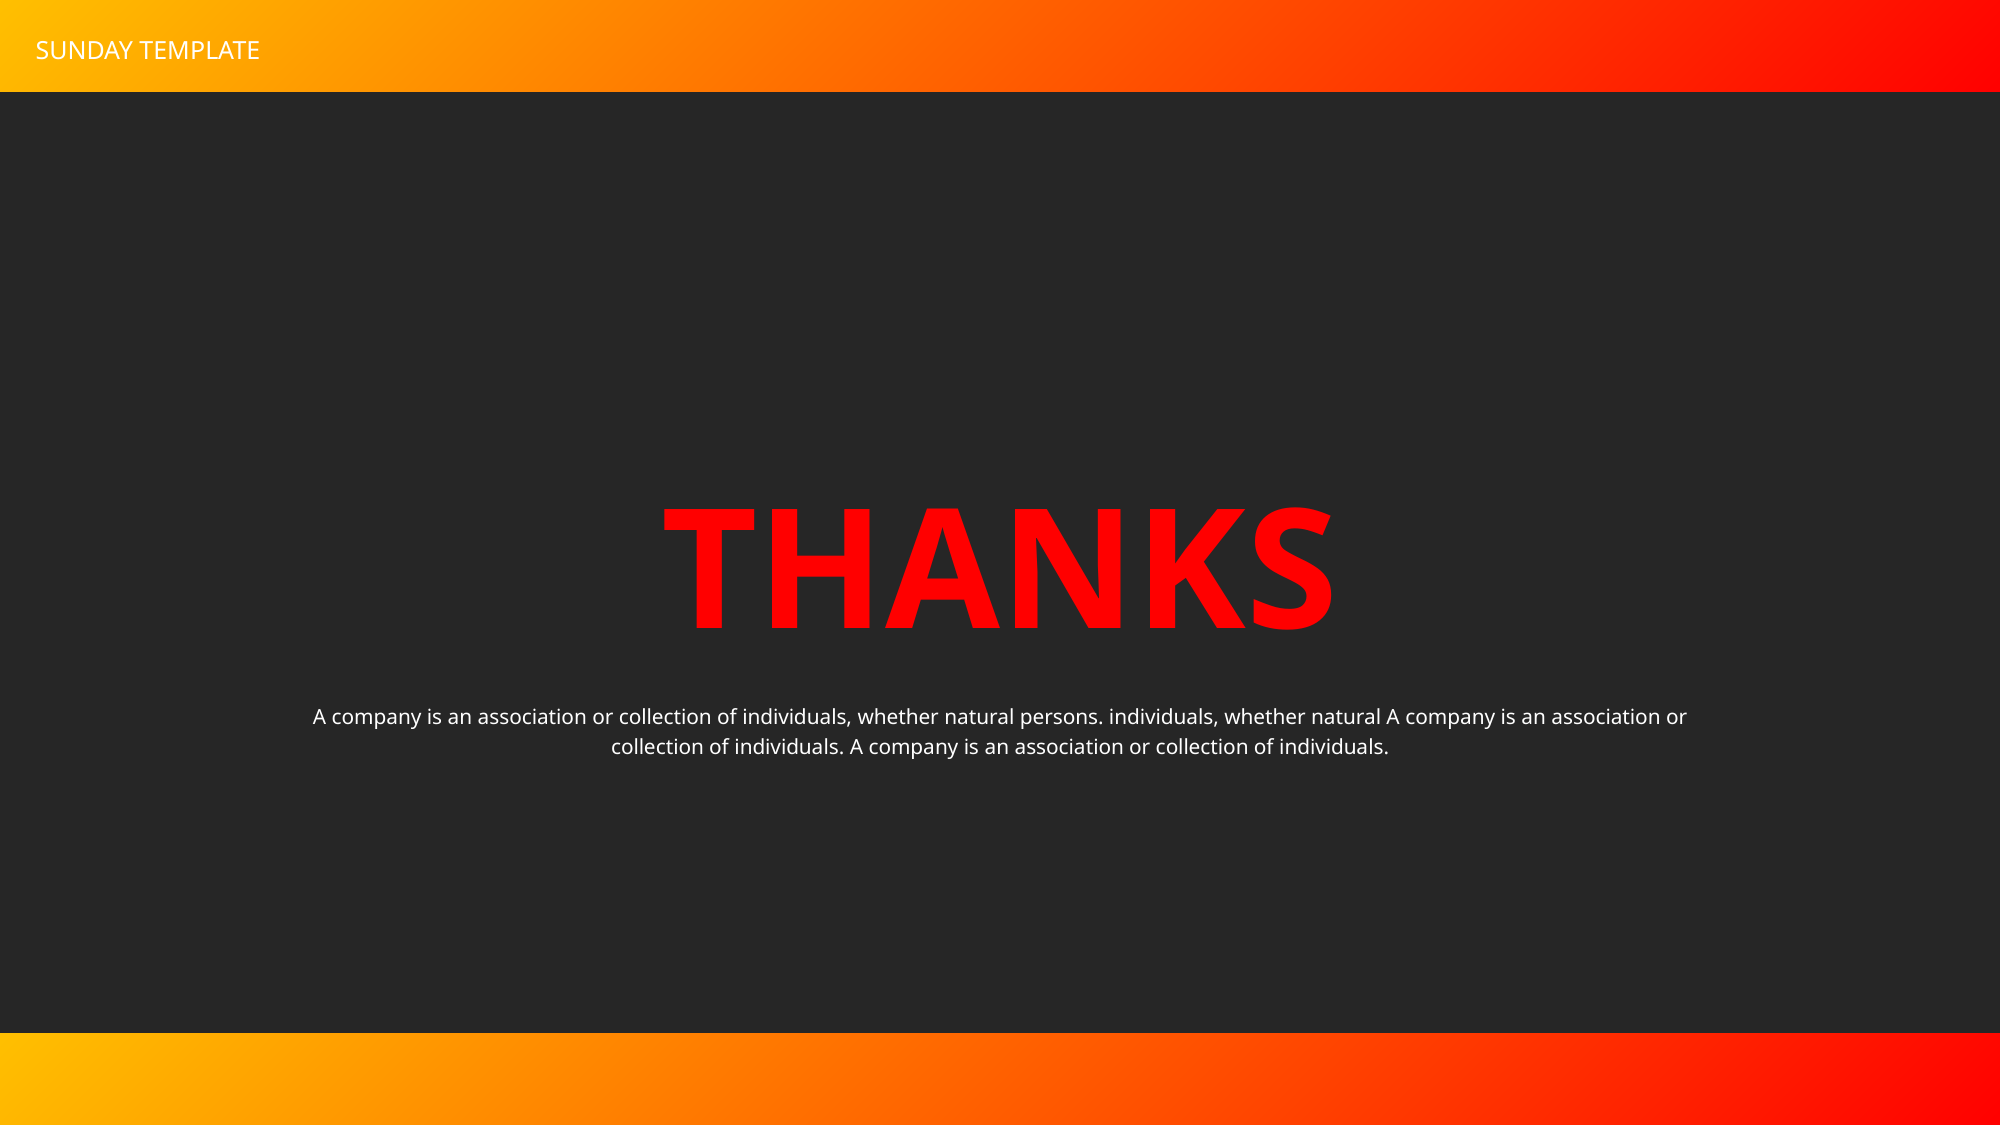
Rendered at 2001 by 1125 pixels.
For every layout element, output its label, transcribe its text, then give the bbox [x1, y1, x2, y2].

text_box A company is an association or collection of individuals, whether natural persons. individuals, whether natural A company is an association or collection of individuals. A company is an association or collection of individuals. [276, 691, 1724, 779]
text_box SUNDAY TEMPLATE [20, 26, 402, 73]
text_box THANKS [360, 453, 1640, 669]
